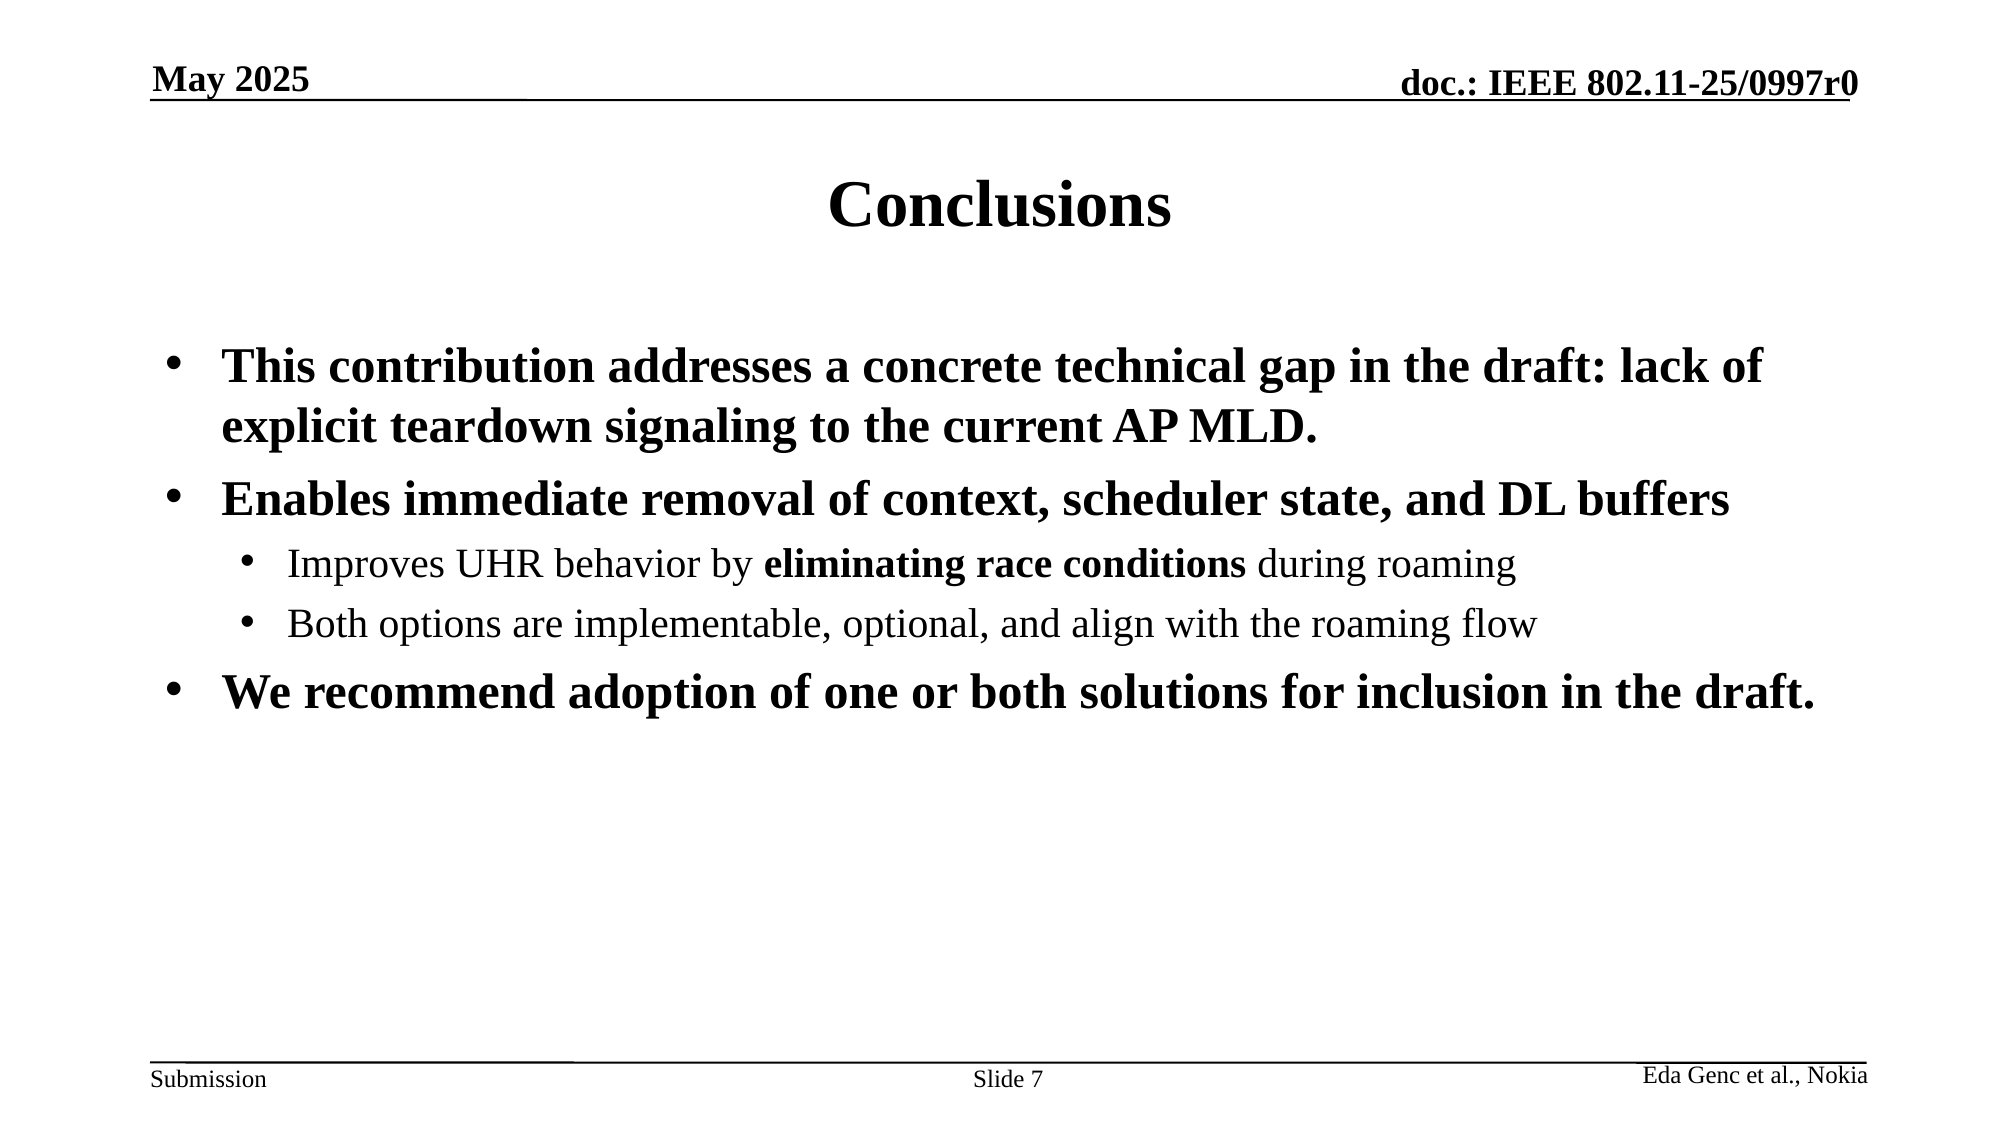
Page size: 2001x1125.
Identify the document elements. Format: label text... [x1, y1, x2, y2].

slide_number Slide 7 [950, 1061, 1067, 1123]
list This contribution addresses a concrete technical gap in the draft: lack of explicit teardown signaling to the current AP MLD. Enables immediate removal of context, scheduler state, and DL buffers Improves UHR behavior by eliminating race conditions during roaming Both options are implementable, optional, and align with the roaming flow We recommend adoption of one or both solutions for inclusion in the draft. [149, 324, 1850, 1000]
footer Eda Genc et al., Nokia [1171, 1061, 1869, 1093]
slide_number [152, 54, 563, 100]
title Conclusions [149, 112, 1850, 288]
